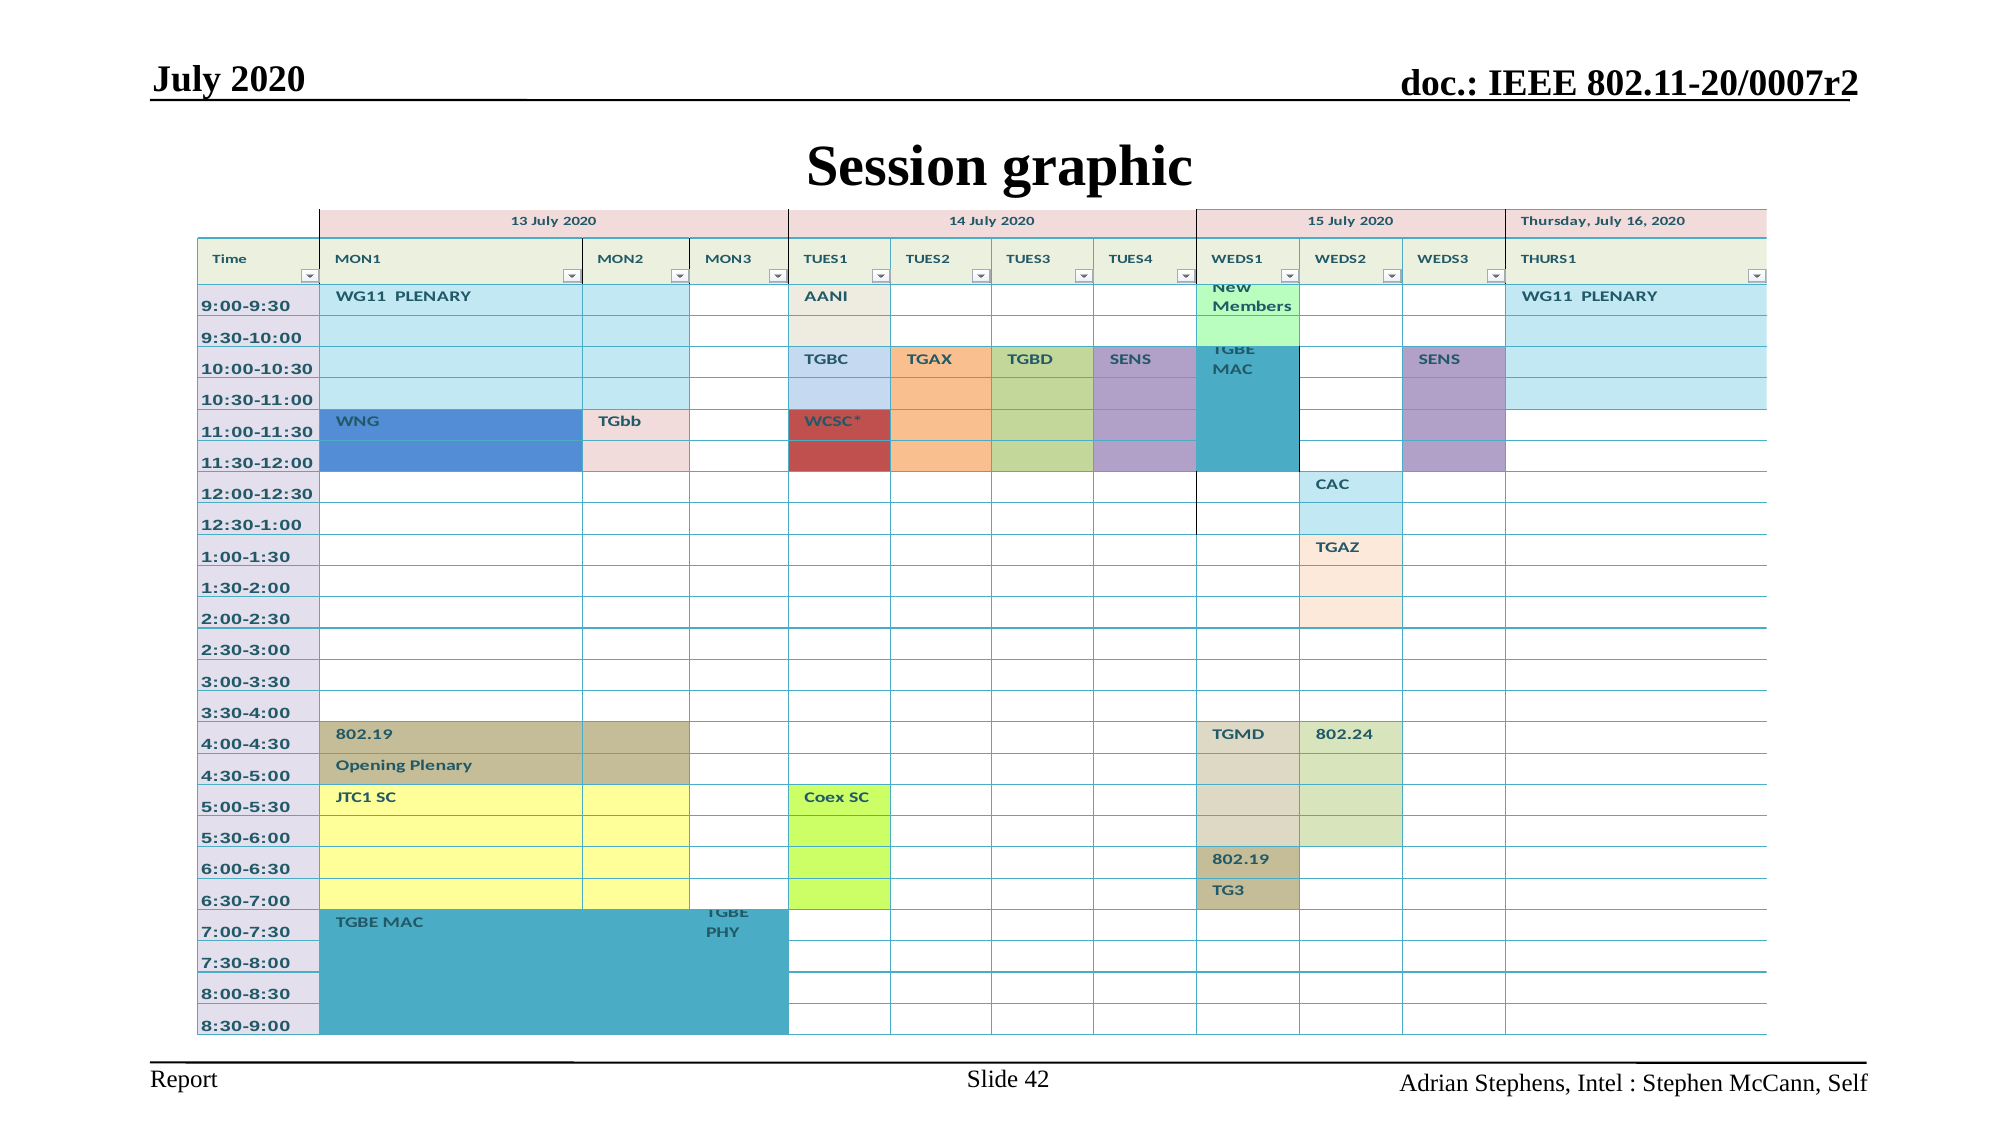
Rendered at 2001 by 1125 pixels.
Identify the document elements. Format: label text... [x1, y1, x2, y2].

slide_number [152, 54, 563, 100]
slide_number Slide 42 [950, 1061, 1067, 1123]
footer Adrian Stephens, Intel : Stephen McCann, Self [1271, 1066, 1869, 1108]
title Session graphic [362, 112, 1638, 206]
picture [196, 209, 1769, 1036]
